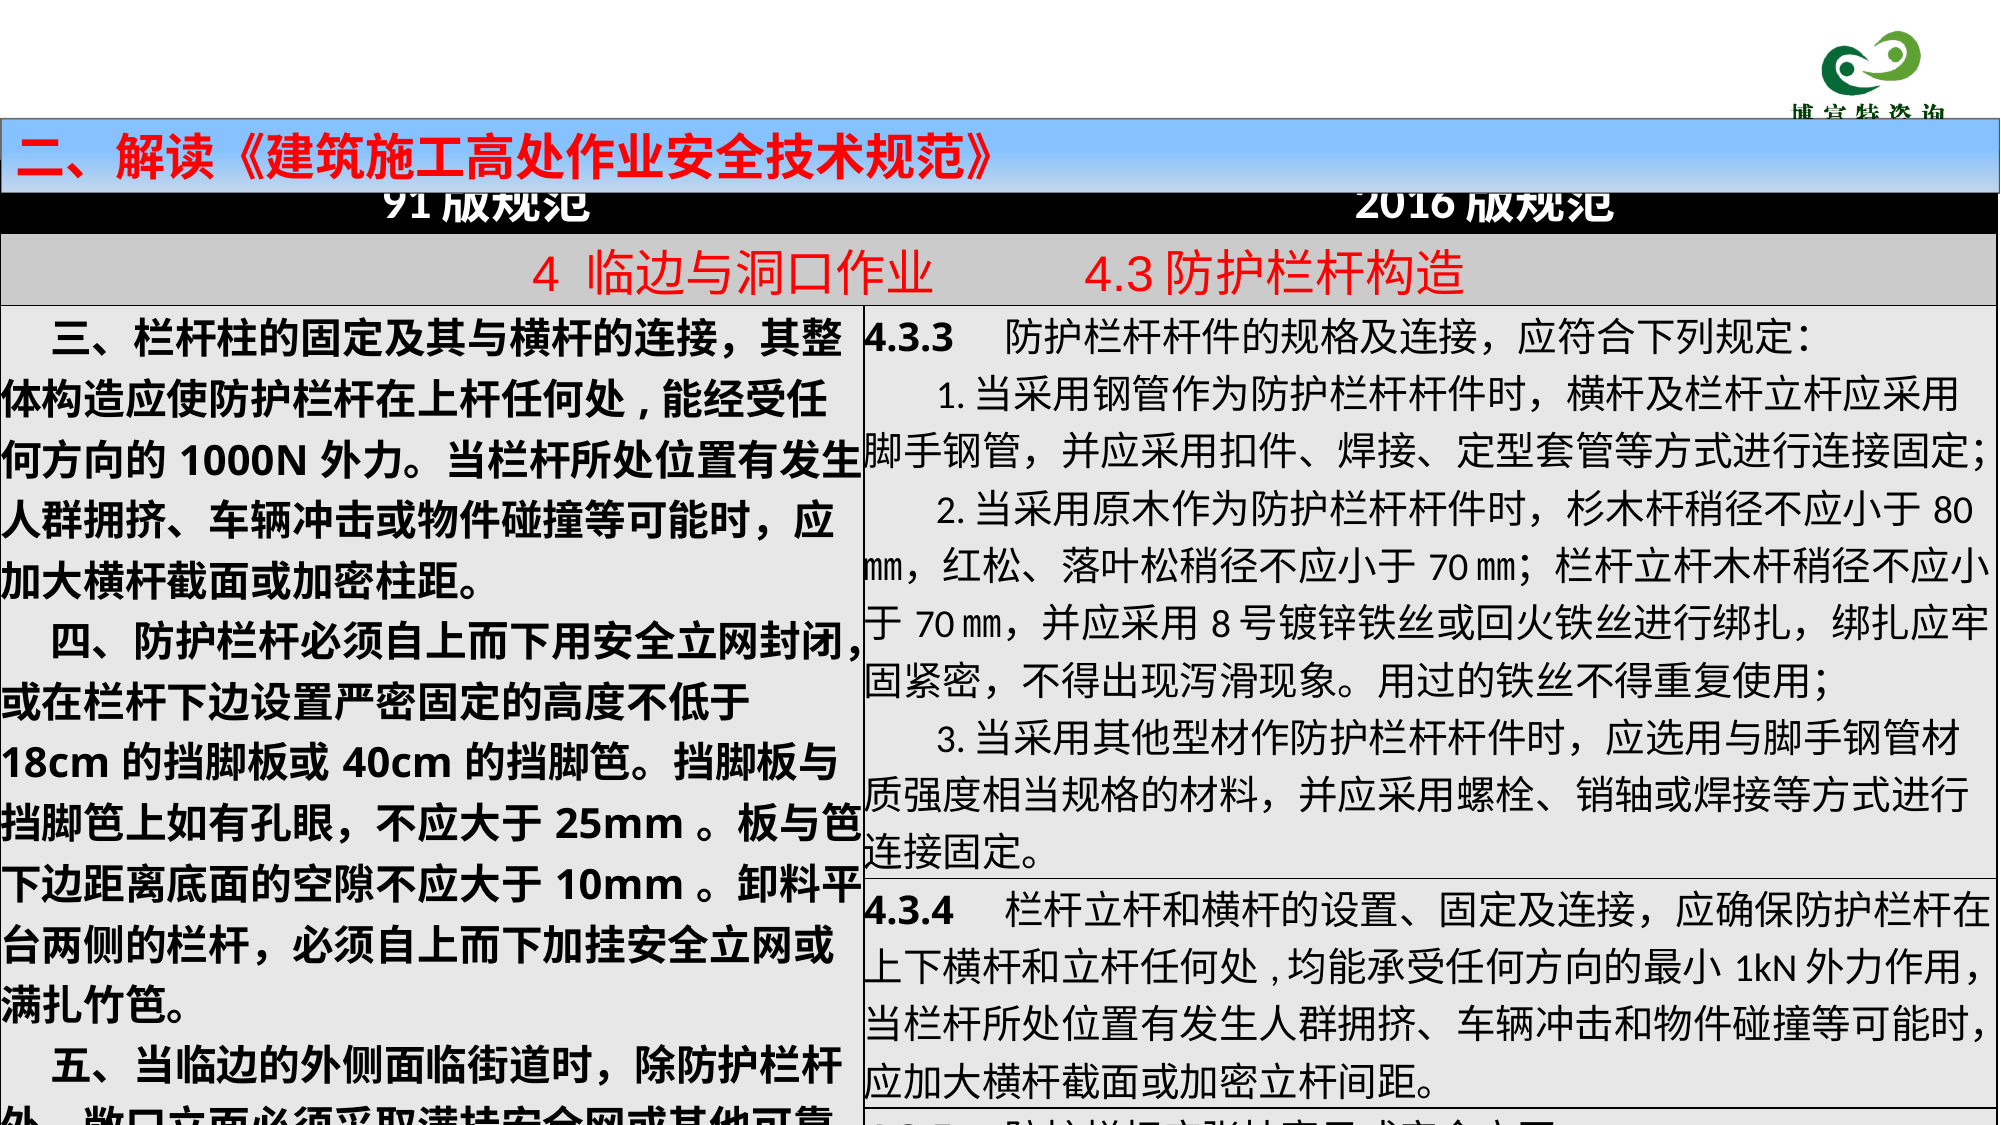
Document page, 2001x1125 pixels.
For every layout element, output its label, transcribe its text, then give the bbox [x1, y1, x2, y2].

table_cell 4.3.3 防护栏杆杆件的规格及连接，应符合下列规定： 1.当采用钢管作为防护栏杆杆件时，横杆及栏杆立杆应采用脚手钢管，并应采用扣件、焊接、定型套管等方式进行连接固定； 2.当采用原木作为防护栏杆杆件时，杉木杆稍径不应小于80㎜，红松、落叶松稍径不应小于70㎜；栏杆立杆木杆稍径不应小于70㎜，并应采用8号镀锌铁丝或回火铁丝进行绑扎，绑扎应牢固紧密，不得出现泻滑现象。用过的铁丝不得重复使用； 3.当采用其他型材作防护栏杆杆件时，应选用与脚手钢管材质强度相当规格的材料，并应采用螺栓、销轴或焊接等方式进行连接固定。 [865, 306, 1996, 878]
table_cell 4 临边与洞口作业 4.3防护栏杆构造 [1, 234, 1996, 305]
picture [1772, 30, 1969, 118]
table_header 91版规范 [1, 194, 972, 232]
text_box 二、解读《建筑施工高处作业安全技术规范》 [0, 118, 2000, 194]
table_cell 三、栏杆柱的固定及其与横杆的连接，其整体构造应使防护栏杆在上杆任何处,能经受任何方向的1000N外力。当栏杆所处位置有发生人群拥挤、车辆冲击或物件碰撞等可能时，应加大横杆截面或加密柱距。 四、防护栏杆必须自上而下用安全立网封闭，或在栏杆下边设置严密固定的高度不低于18cm的挡脚板或40cm的挡脚笆。挡脚板与挡脚笆上如有孔眼，不应大于25mm。板与笆下边距离底面的空隙不应大于10mm。卸料平台两侧的栏杆，必须自上而下加挂安全立网或满扎竹笆。 五、当临边的外侧面临街道时，除防护栏杆外，敞口立面必须采取满挂安全网或其他可靠措施作全封闭处理。 [1, 306, 863, 1125]
table_cell 4.3.5 防护栏杆应张挂密目式安全立网。 [865, 1109, 1996, 1125]
table_cell 4.3.4 栏杆立杆和横杆的设置、固定及连接，应确保防护栏杆在上下横杆和立杆任何处,均能承受任何方向的最小1kN外力作用，当栏杆所处位置有发生人群拥挤、车辆冲击和物件碰撞等可能时，应加大横杆截面或加密立杆间距。 [865, 879, 1996, 1107]
table_header 2016版规范 [974, 194, 1996, 232]
